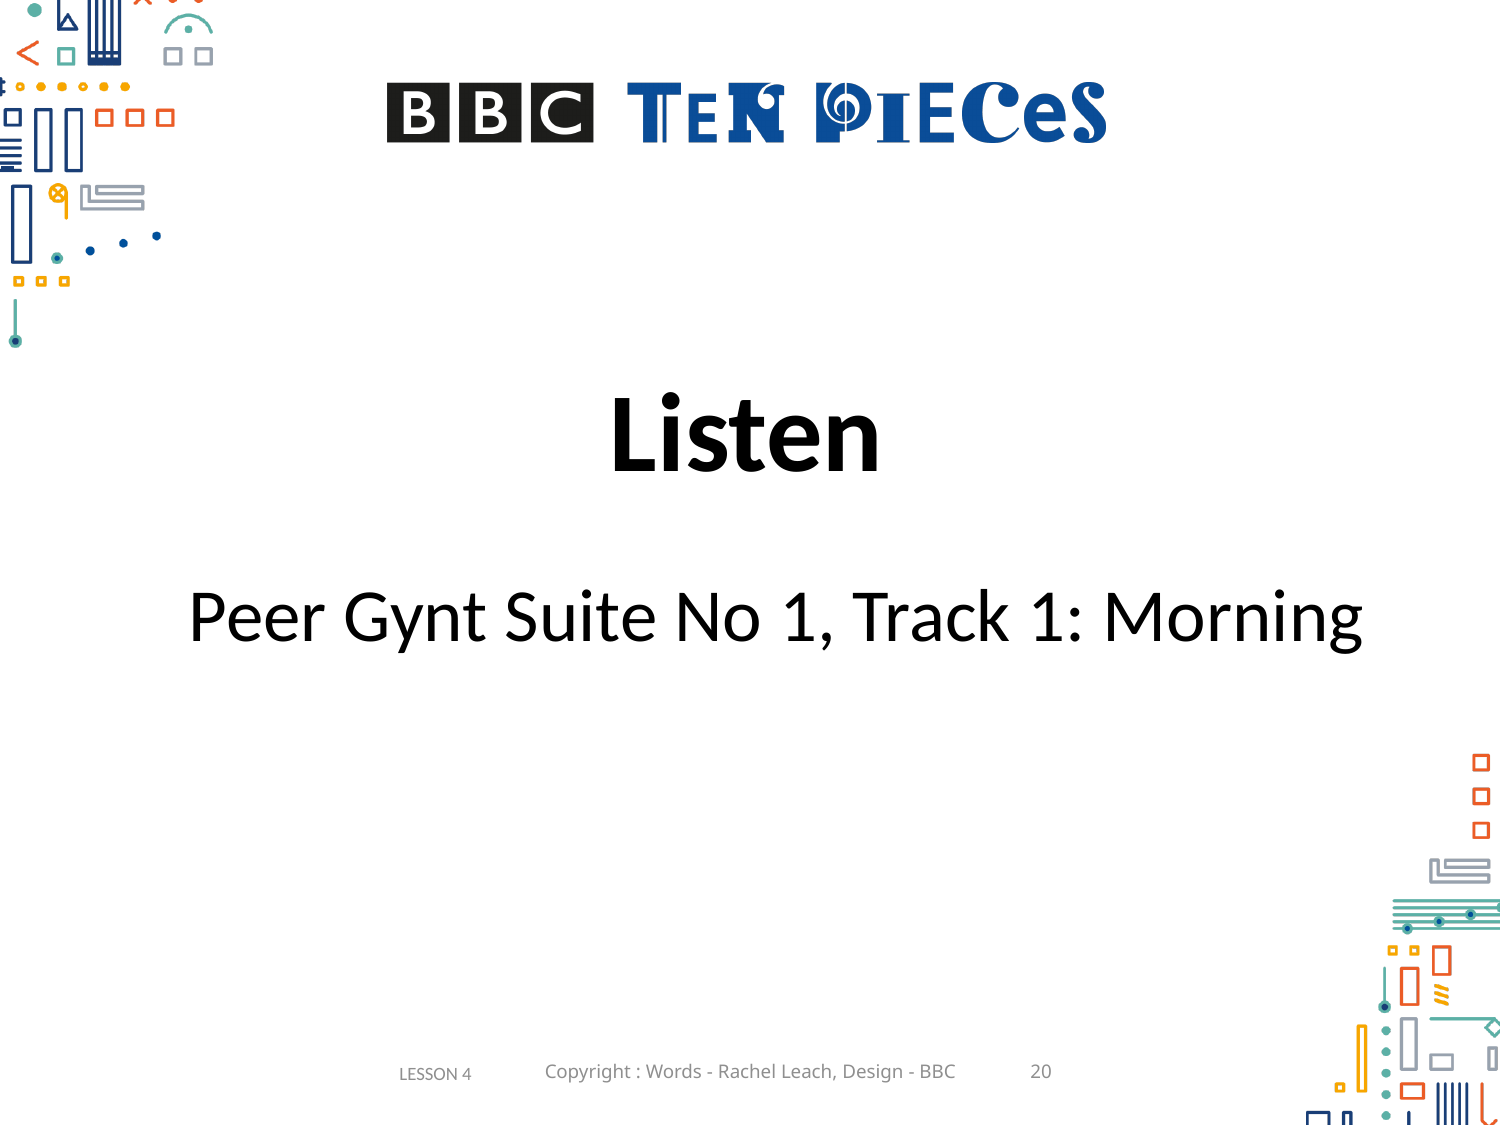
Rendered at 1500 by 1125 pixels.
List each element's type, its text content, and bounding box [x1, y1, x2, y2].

slide_number 20 [1015, 1042, 1327, 1103]
title Peer Gynt Suite No 1, Track 1: Morning [22, 525, 1500, 697]
footer Copyright : Words - Rachel Leach, Design - BBC [512, 1042, 988, 1103]
text_box Listen [590, 340, 904, 512]
slide_number LESSON 4 [176, 1042, 487, 1103]
picture [387, 82, 1106, 143]
